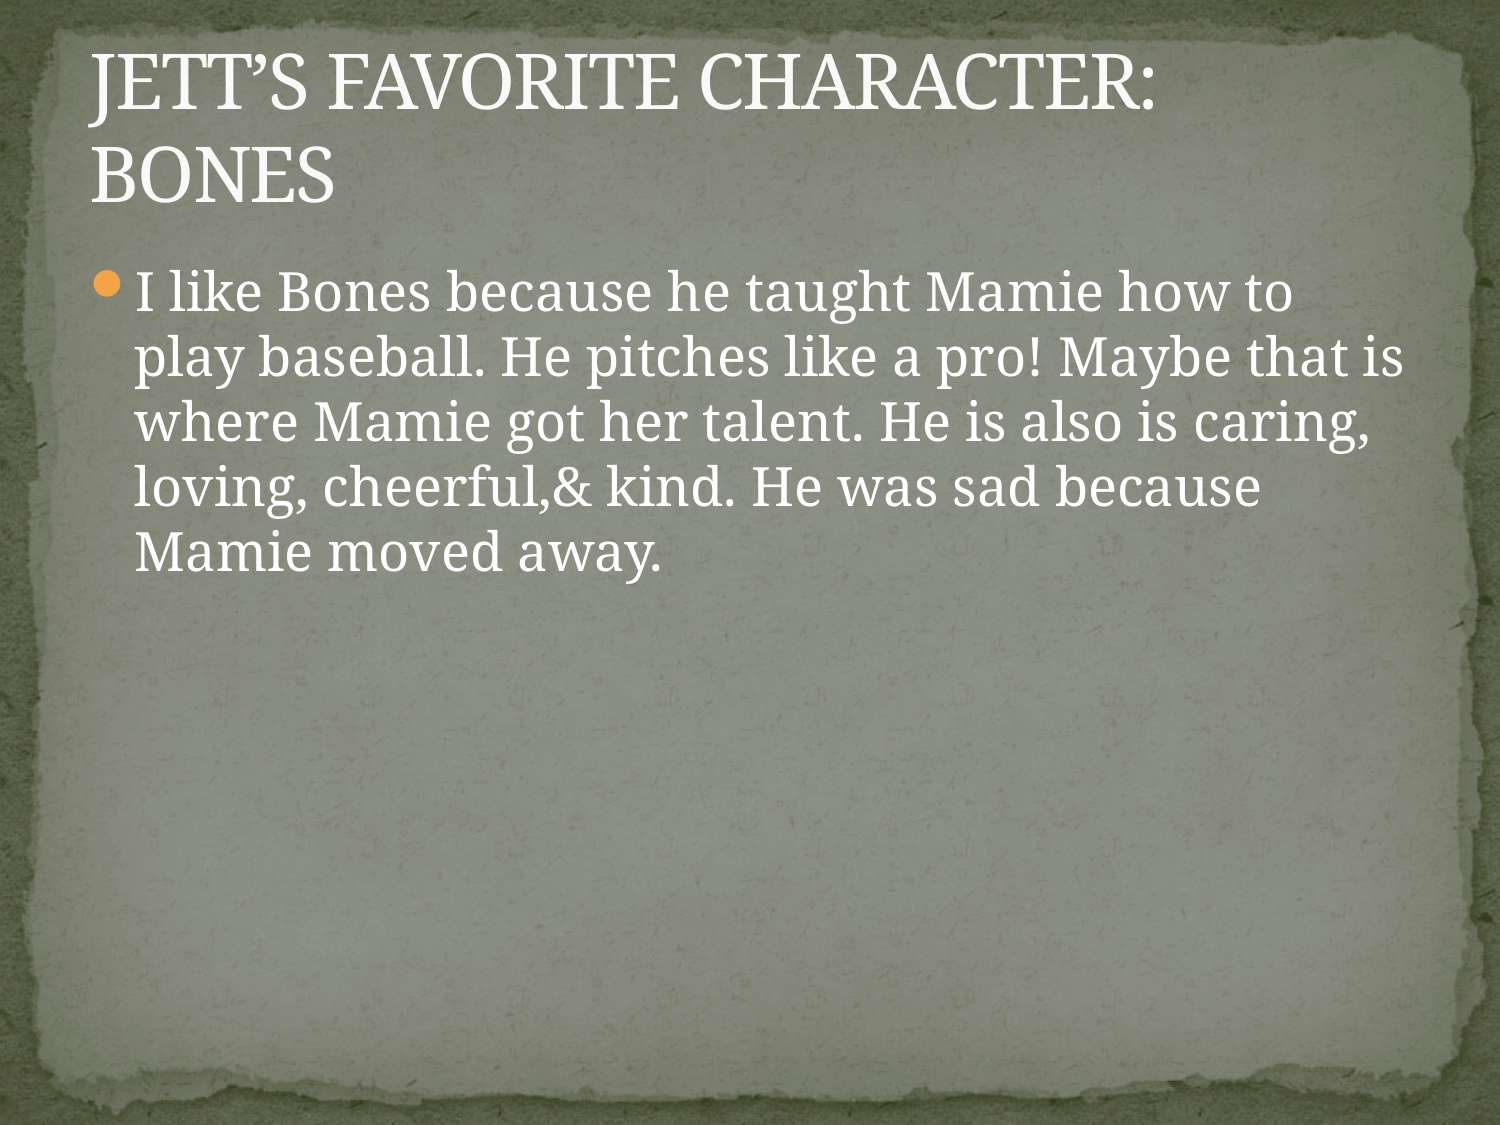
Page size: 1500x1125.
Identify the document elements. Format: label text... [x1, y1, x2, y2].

title JETT’S FAVORITE CHARACTER: BONES [74, 24, 1425, 225]
list I like Bones because he taught Mamie how to play baseball. He pitches like a pro! Maybe that is where Mamie got her talent. He is also is caring, loving, cheerful,& kind. He was sad because Mamie moved away. [75, 249, 1425, 1000]
